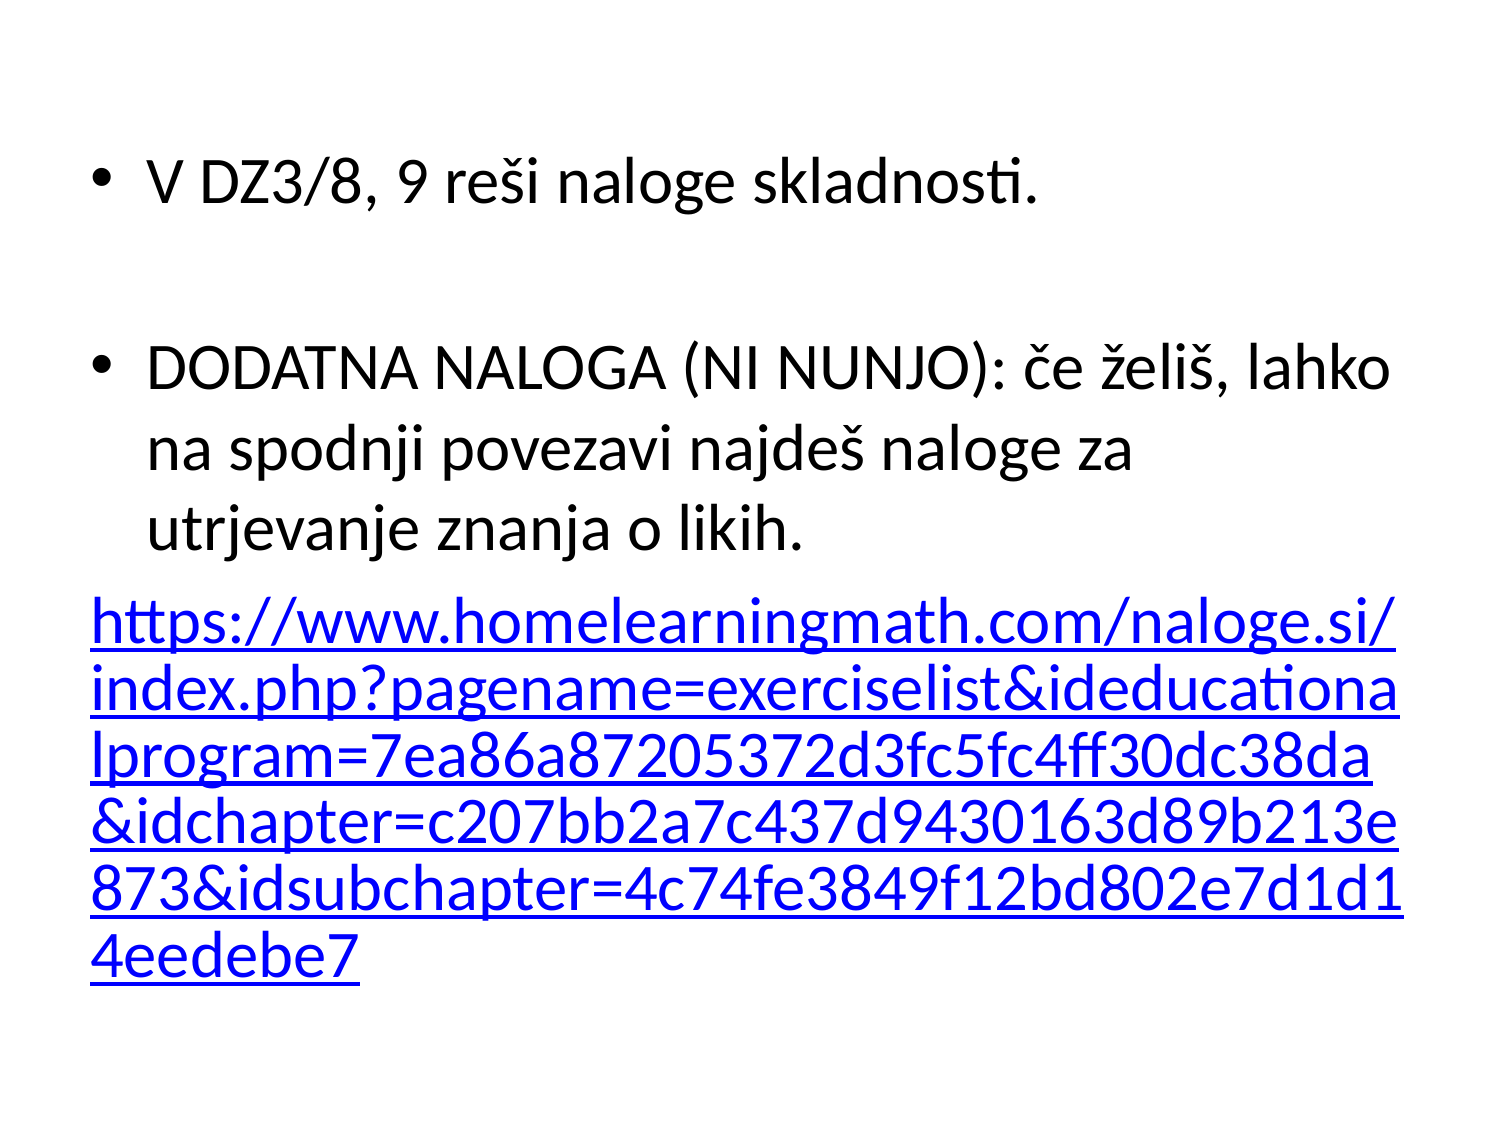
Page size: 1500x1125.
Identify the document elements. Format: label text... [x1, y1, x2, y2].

list V DZ3/8, 9 reši naloge skladnosti. DODATNA NALOGA (NI NUNJO): če želiš, lahko na spodnji povezavi najdeš naloge za utrjevanje znanja o likih. https://www.homelearningmath.com/naloge.si/index.php?pagename=exerciselist&ideducationalprogram=7ea86a87205372d3fc5fc4ff30dc38da&idchapter=c207bb2a7c437d9430163d89b213e873&idsubchapter=4c74fe3849f12bd802e7d1d14eedebe7 [75, 128, 1425, 1005]
